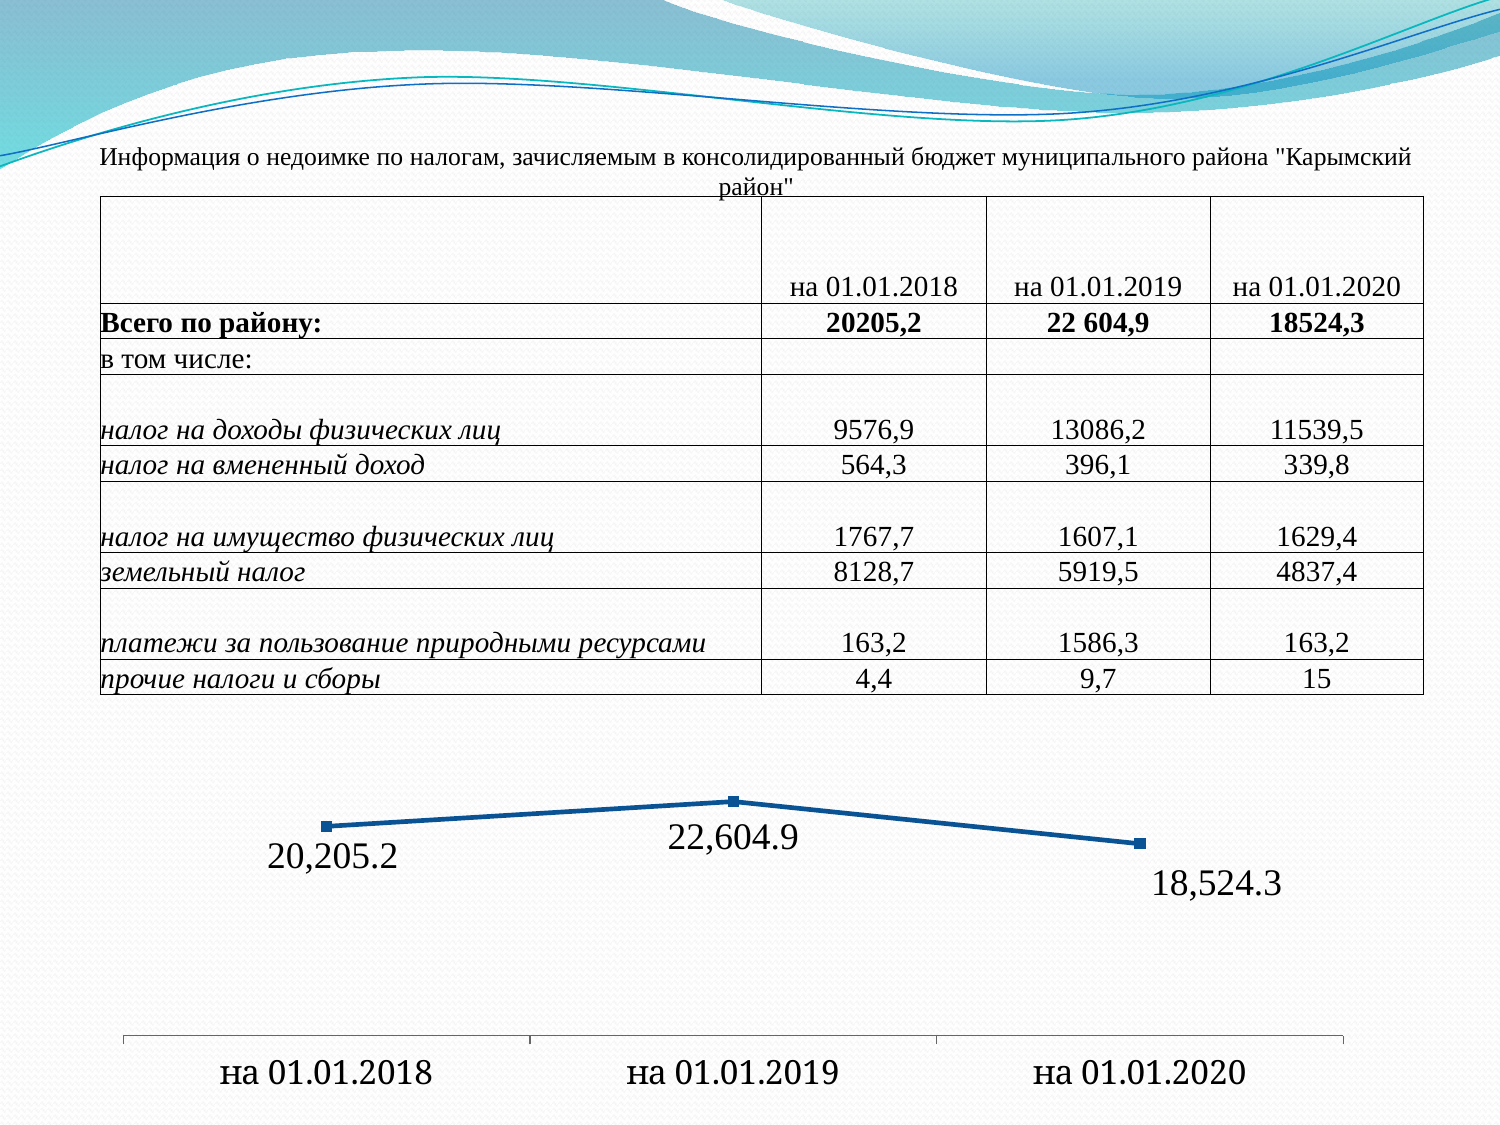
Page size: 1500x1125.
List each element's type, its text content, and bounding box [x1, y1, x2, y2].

table_cell 5919,5 [987, 553, 1210, 588]
table_cell 163,2 [1211, 589, 1423, 659]
table_cell налог на доходы физических лиц [101, 375, 761, 445]
table_cell налог на вмененный доход [101, 446, 761, 481]
table_cell в том числе: [101, 339, 761, 374]
table_cell 1629,4 [1211, 482, 1423, 552]
table_cell 1586,3 [987, 589, 1210, 659]
chart [111, 703, 1412, 1125]
table_cell 11539,5 [1211, 375, 1423, 445]
table_cell земельный налог [101, 553, 761, 588]
table_cell 1607,1 [987, 482, 1210, 552]
table_cell 564,3 [762, 446, 986, 481]
table_cell платежи за пользование природными ресурсами [101, 589, 761, 659]
table_cell Всего по району: [101, 304, 761, 338]
title Информация о недоимке по налогам, зачисляемым в консолидированный бюджет муниципального района "Карымский район" [75, 54, 1438, 232]
table_cell прочие налоги и сборы [101, 660, 761, 694]
table_header [101, 197, 761, 303]
table_cell 13086,2 [987, 375, 1210, 445]
table_cell [762, 339, 986, 374]
table_cell 4837,4 [1211, 553, 1423, 588]
table_cell 22 604,9 [987, 304, 1210, 338]
table_cell 396,1 [987, 446, 1210, 481]
table_cell [1211, 339, 1423, 374]
table_header на 01.01.2018 [762, 197, 986, 303]
table_cell 18524,3 [1211, 304, 1423, 338]
table_header на 01.01.2020 [1211, 197, 1423, 303]
table_cell 9576,9 [762, 375, 986, 445]
table_cell 339,8 [1211, 446, 1423, 481]
table_cell 20205,2 [762, 304, 986, 338]
table_cell [987, 339, 1210, 374]
table_header на 01.01.2019 [987, 197, 1210, 303]
table_cell 163,2 [762, 589, 986, 659]
table_cell 4,4 [762, 660, 986, 694]
table_cell 9,7 [987, 660, 1210, 694]
table_cell 15 [1211, 660, 1423, 694]
table_cell 8128,7 [762, 553, 986, 588]
table_cell 1767,7 [762, 482, 986, 552]
table_cell налог на имущество физических лиц [101, 482, 761, 552]
